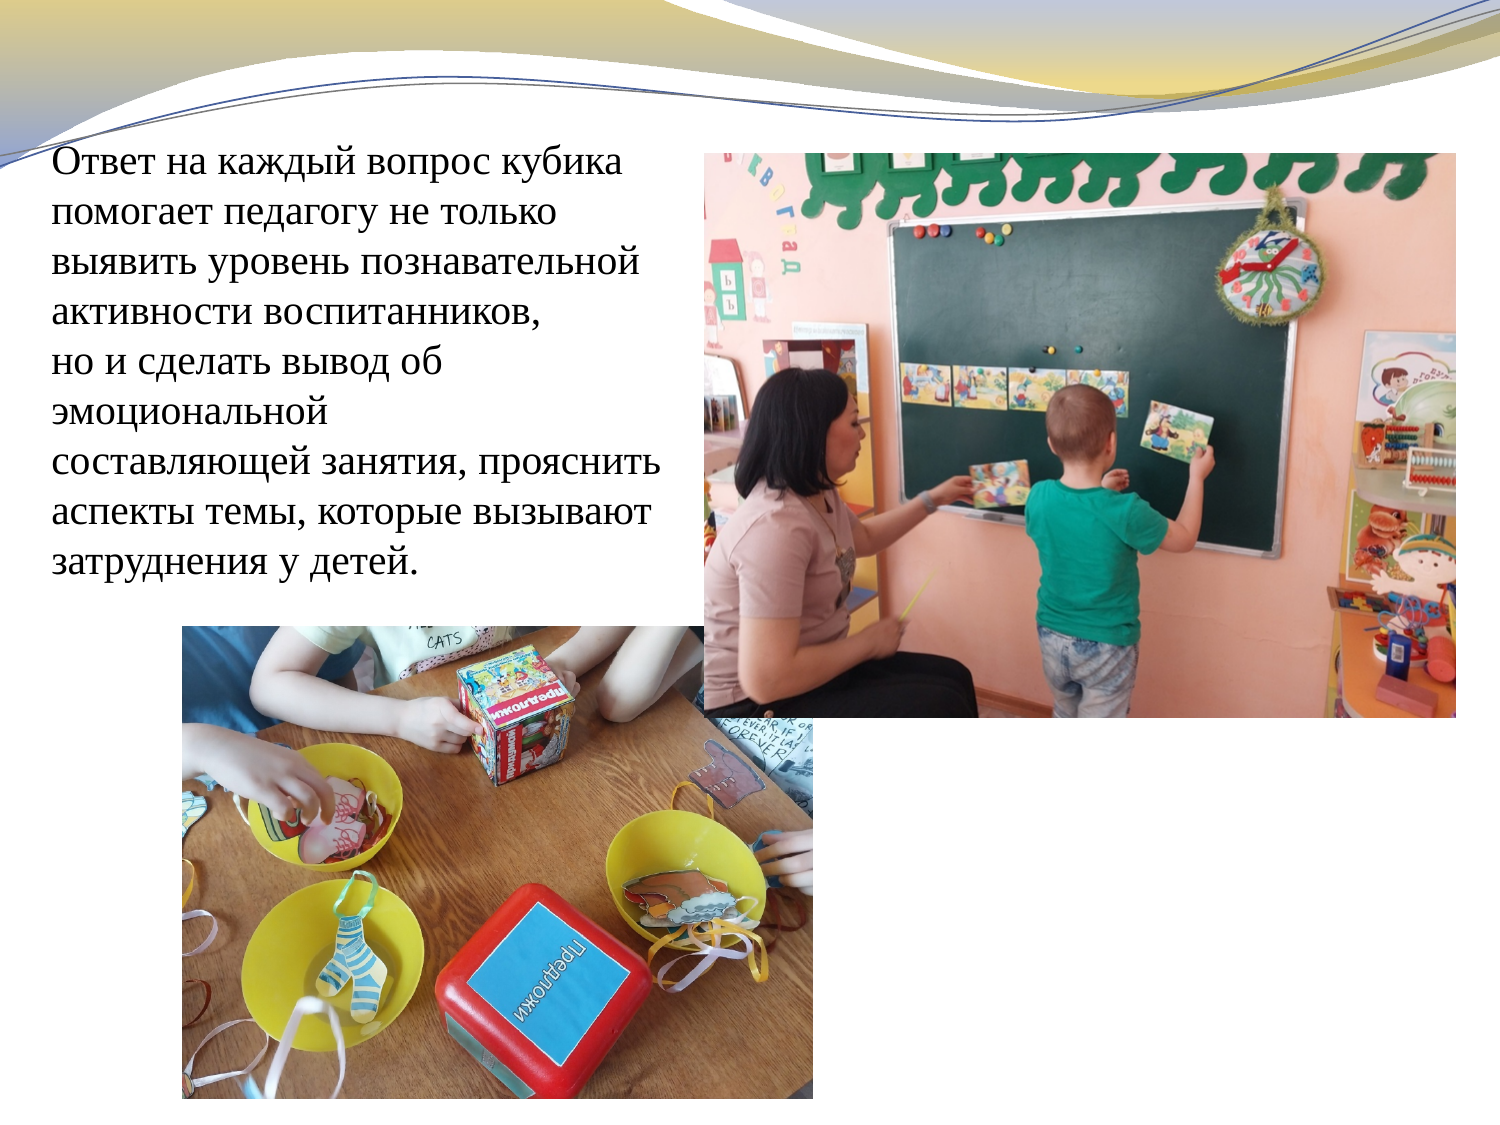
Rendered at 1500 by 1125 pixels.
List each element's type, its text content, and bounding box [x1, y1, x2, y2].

picture [181, 626, 813, 1100]
text_box Ответ на каждый вопрос кубика помогает педагогу не только выявить уровень познавательной активности воспитанников, но и сделать вывод об эмоциональной составляющей занятия, прояснить аспекты темы, которые вызывают затруднения у детей. [36, 125, 710, 591]
picture [704, 153, 1456, 718]
